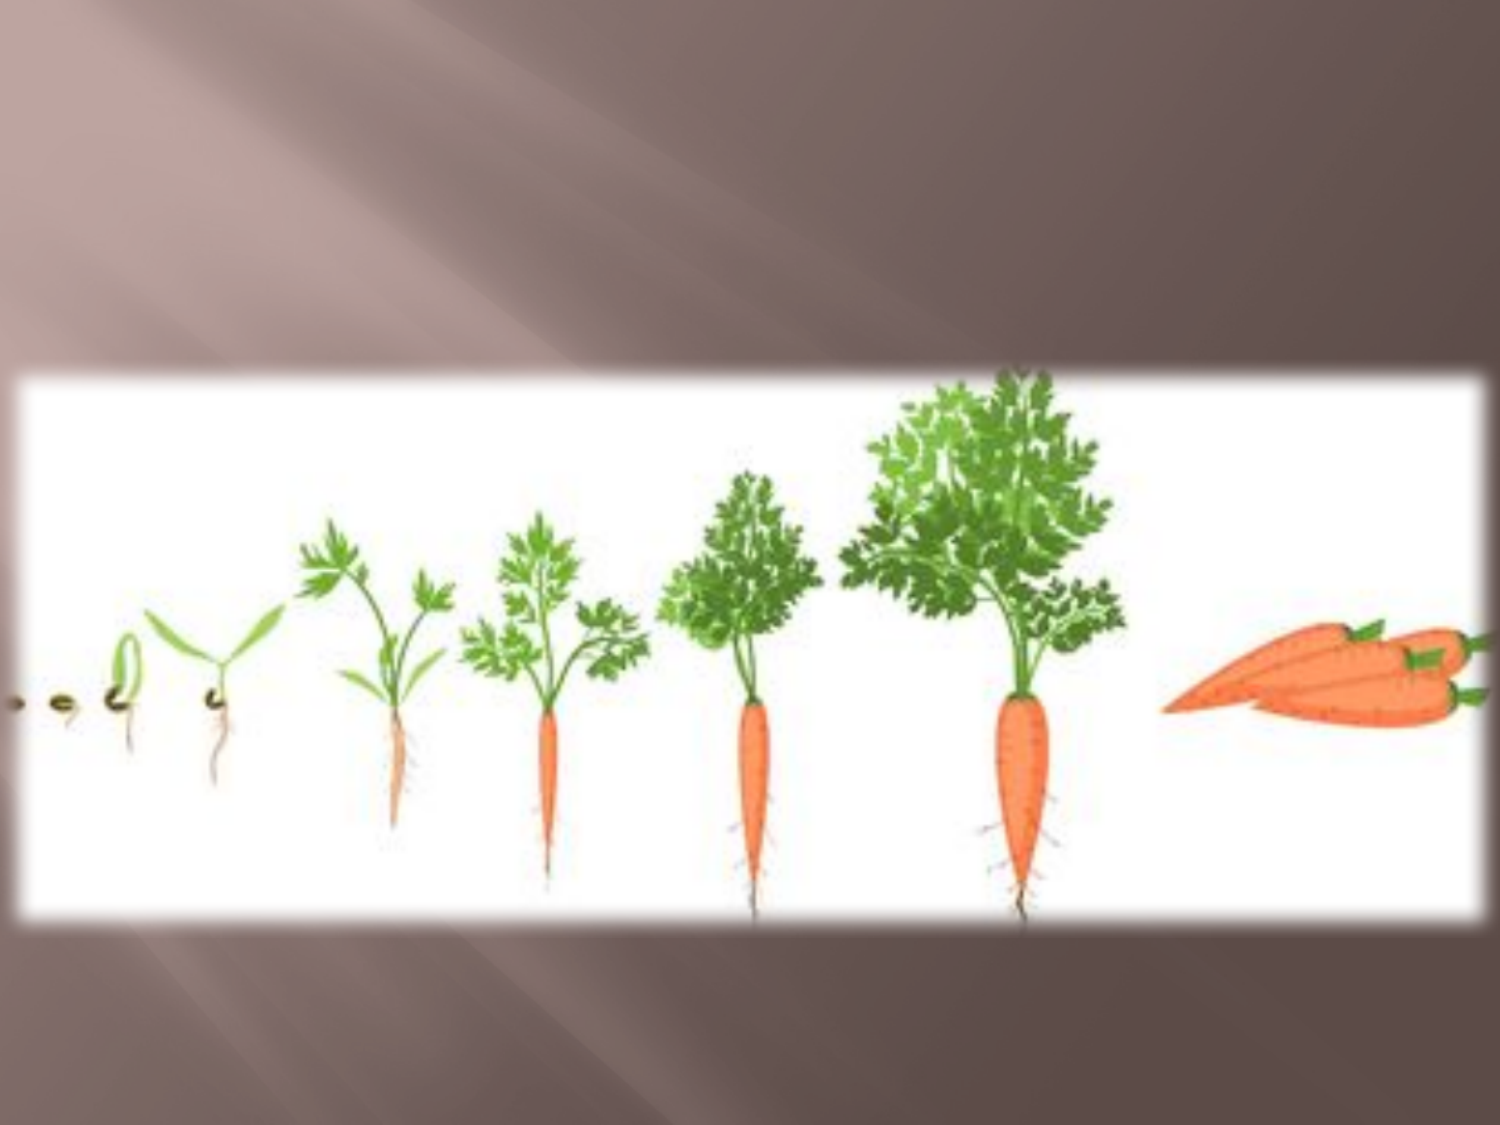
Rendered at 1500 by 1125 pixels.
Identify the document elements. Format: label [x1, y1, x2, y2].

list [0, 359, 1500, 939]
